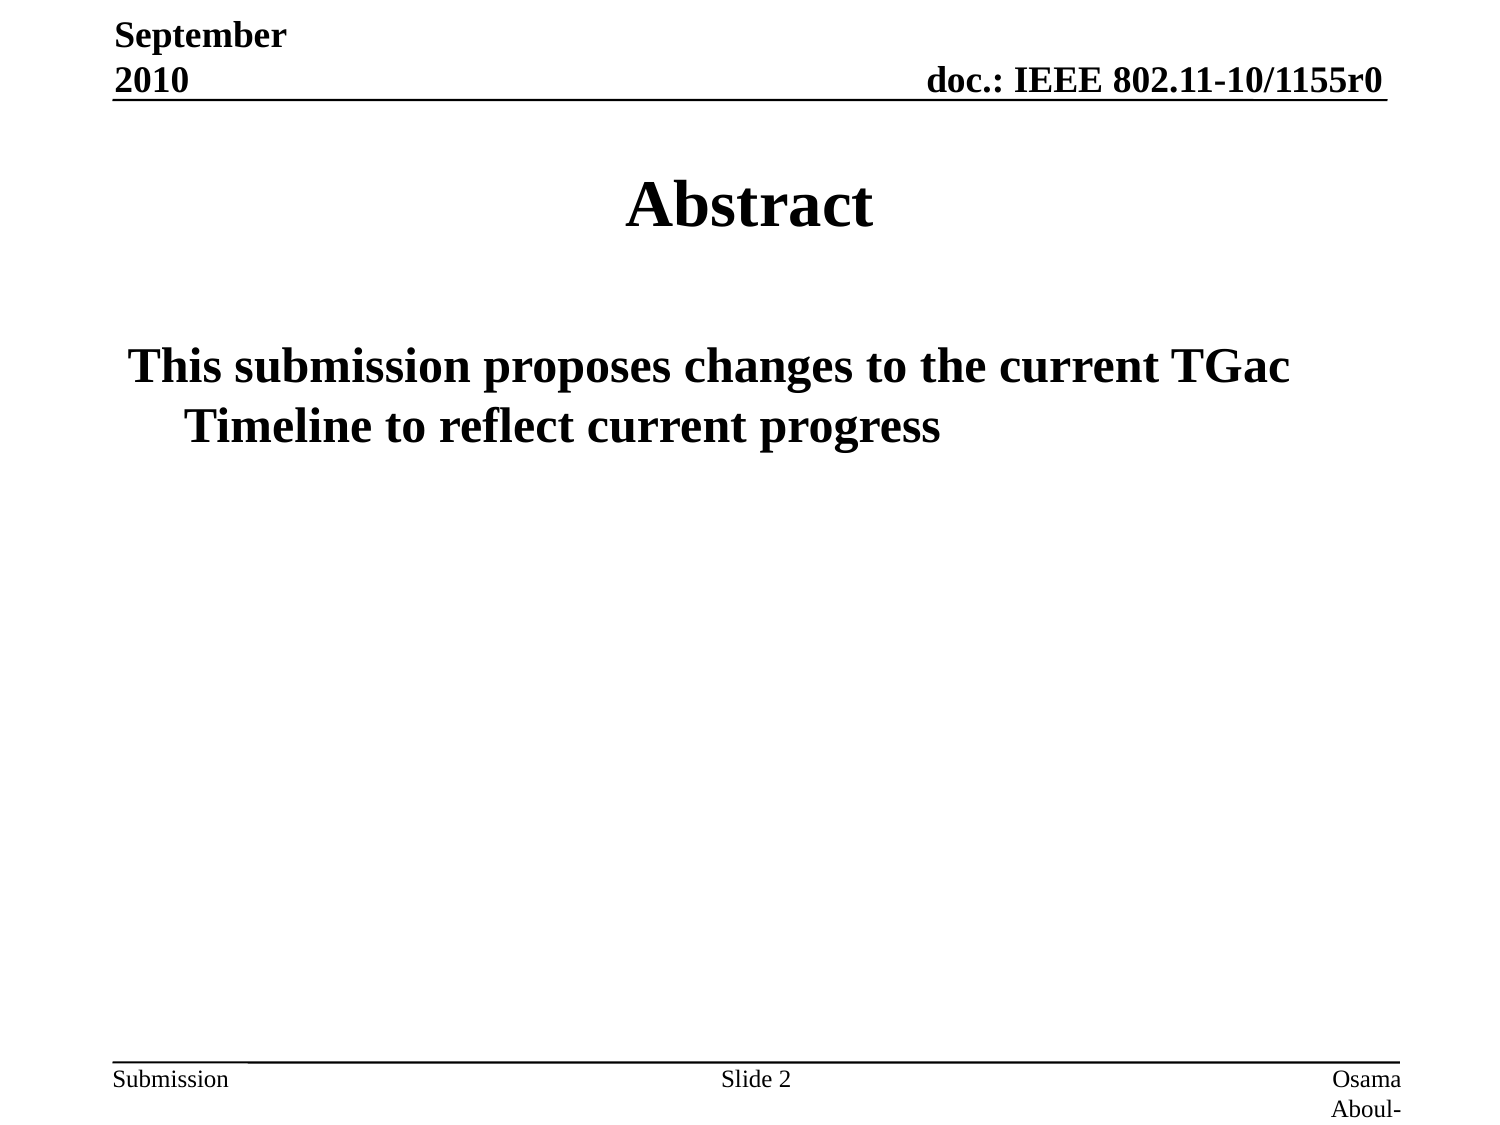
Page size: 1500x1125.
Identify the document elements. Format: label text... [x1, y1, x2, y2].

slide_number Slide 2 [712, 1061, 800, 1093]
title Abstract [112, 112, 1388, 288]
list This submission proposes changes to the current TGac Timeline to reflect current progress [112, 324, 1388, 1001]
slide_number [114, 54, 290, 101]
footer Osama Aboul-Magd, Samsung [1324, 1061, 1402, 1093]
